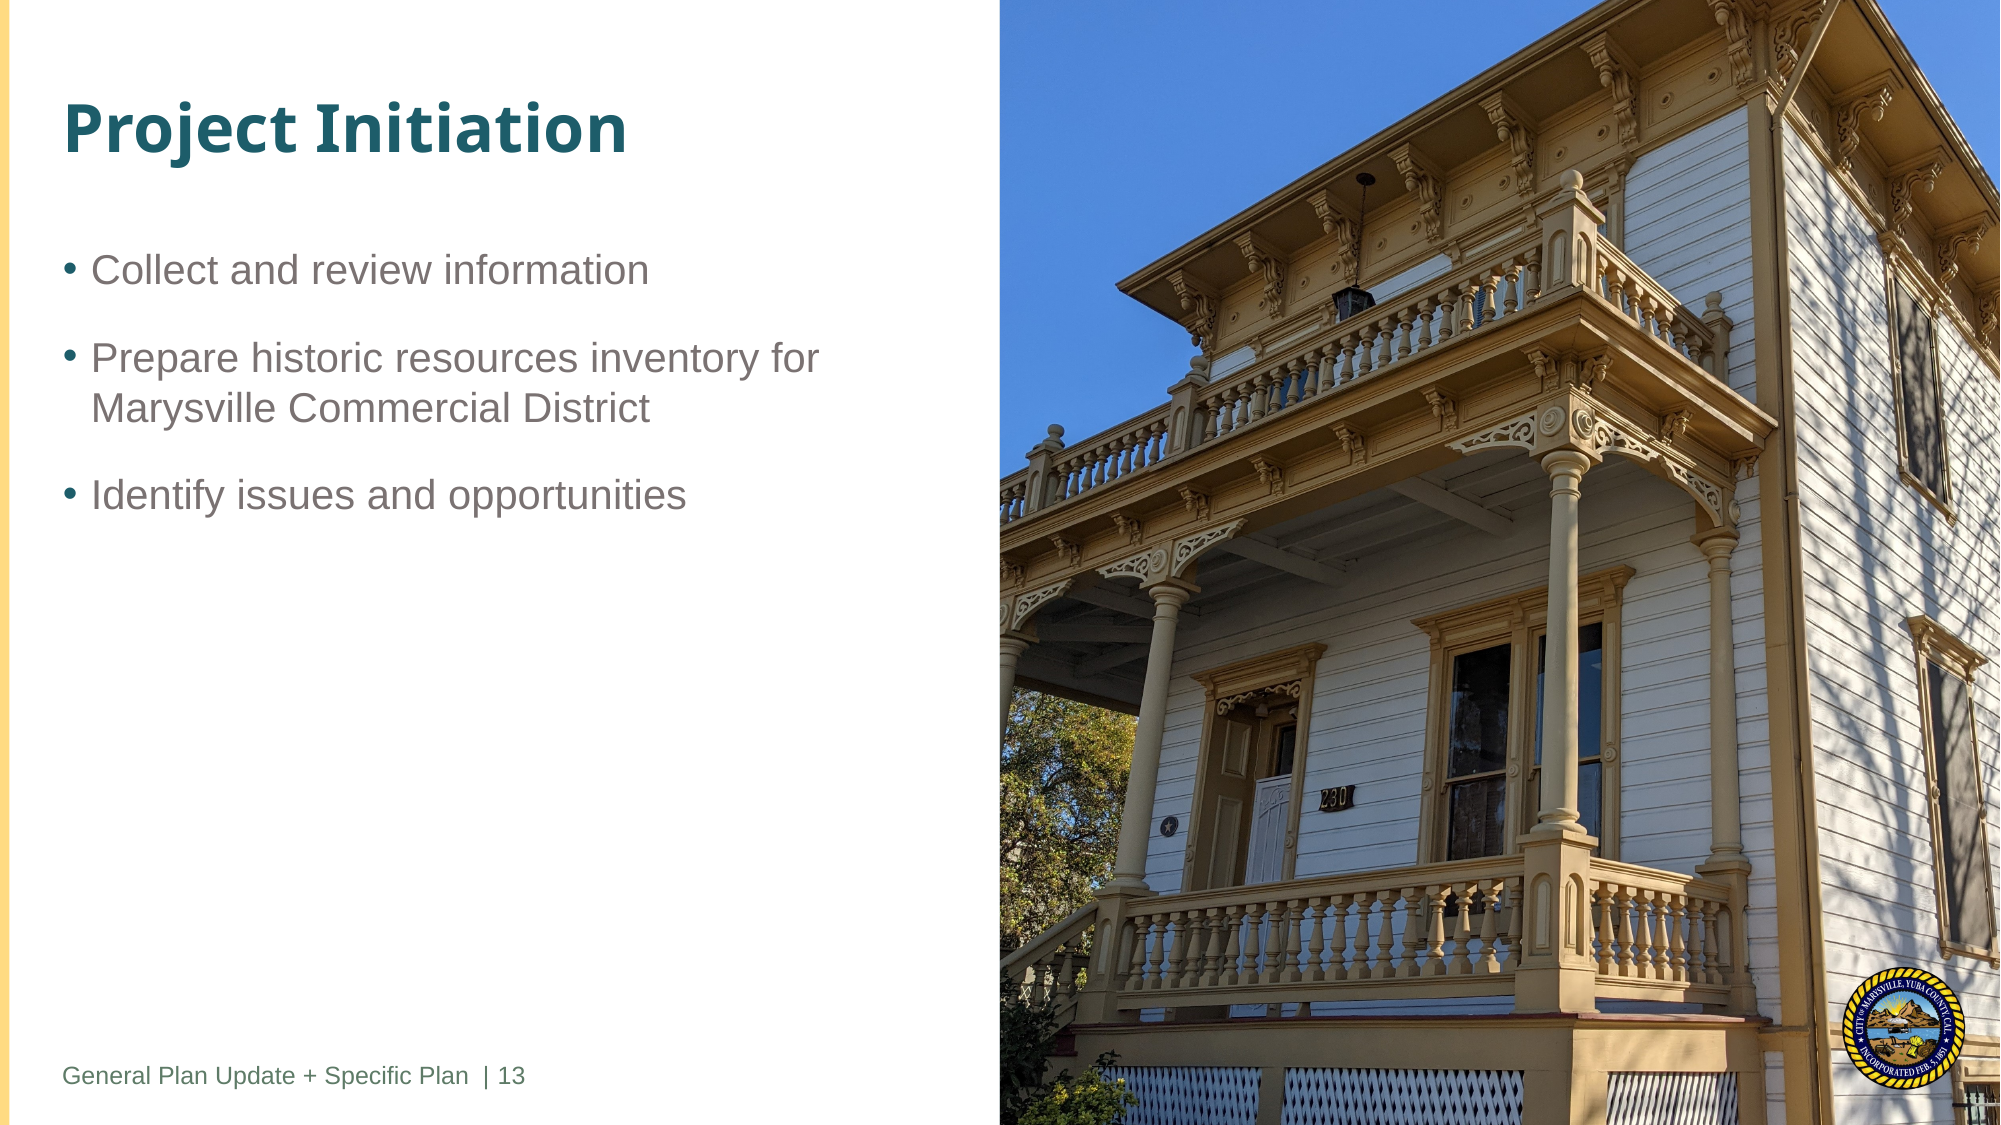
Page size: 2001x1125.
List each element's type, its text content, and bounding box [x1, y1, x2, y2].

list Collect and review information Prepare historic resources inventory for Marysville Commercial District Identify issues and opportunities [63, 243, 933, 966]
picture [999, 0, 2000, 1125]
title Project Initiation [63, 49, 933, 203]
